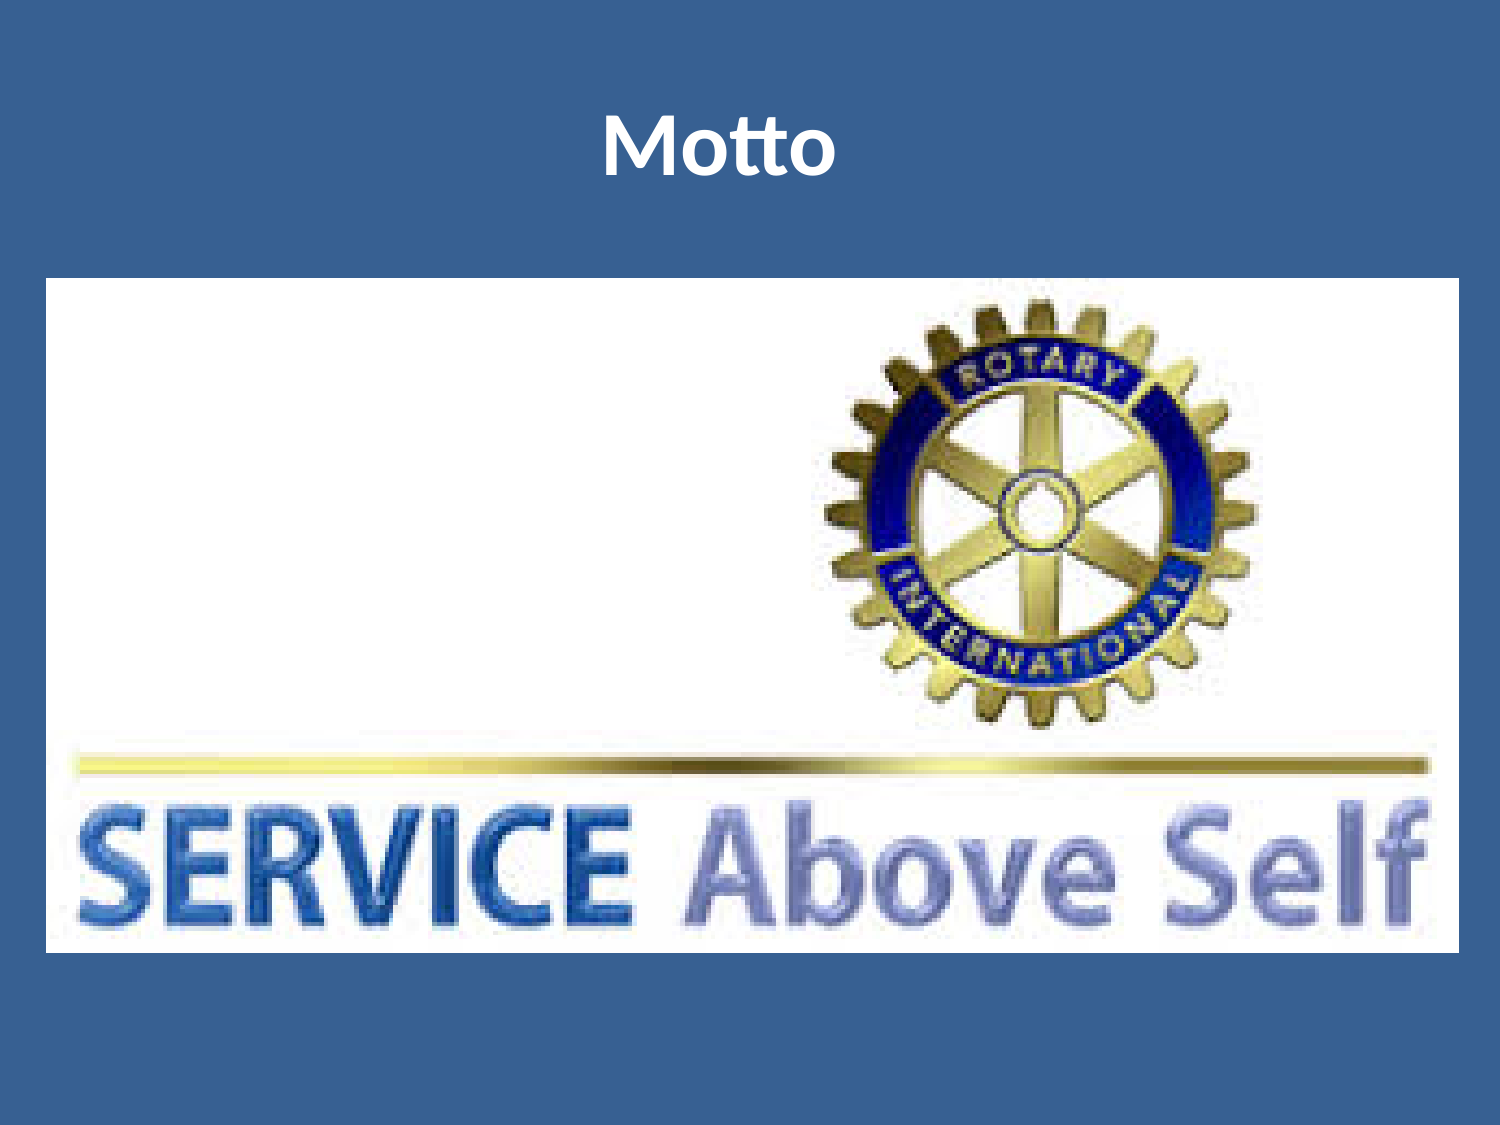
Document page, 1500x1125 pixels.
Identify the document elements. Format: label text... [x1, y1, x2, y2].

picture [46, 278, 1459, 953]
title Motto [75, 45, 1425, 233]
